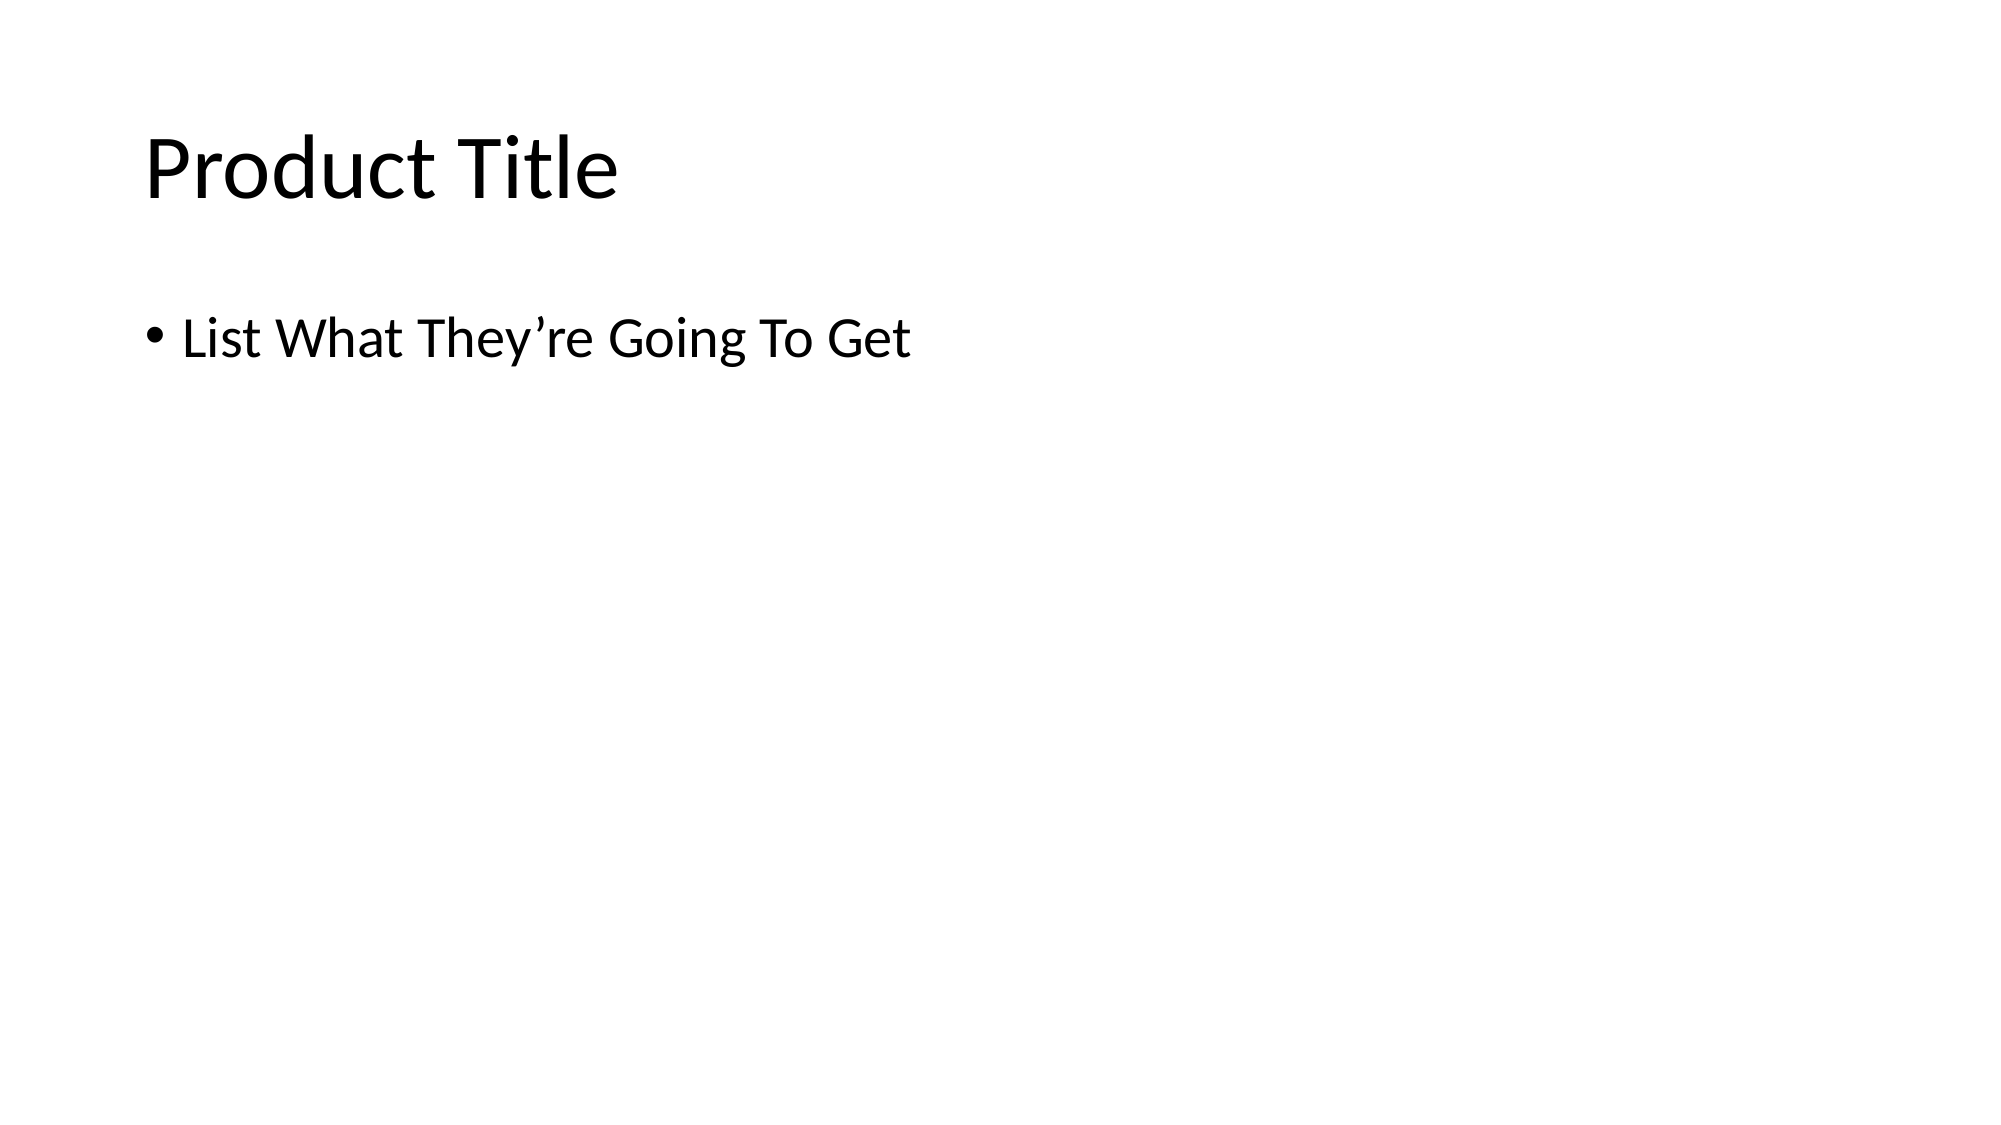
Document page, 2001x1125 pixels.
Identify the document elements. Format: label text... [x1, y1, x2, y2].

title Product Title [136, 59, 1863, 278]
list List What They’re Going To Get [136, 298, 1863, 1014]
